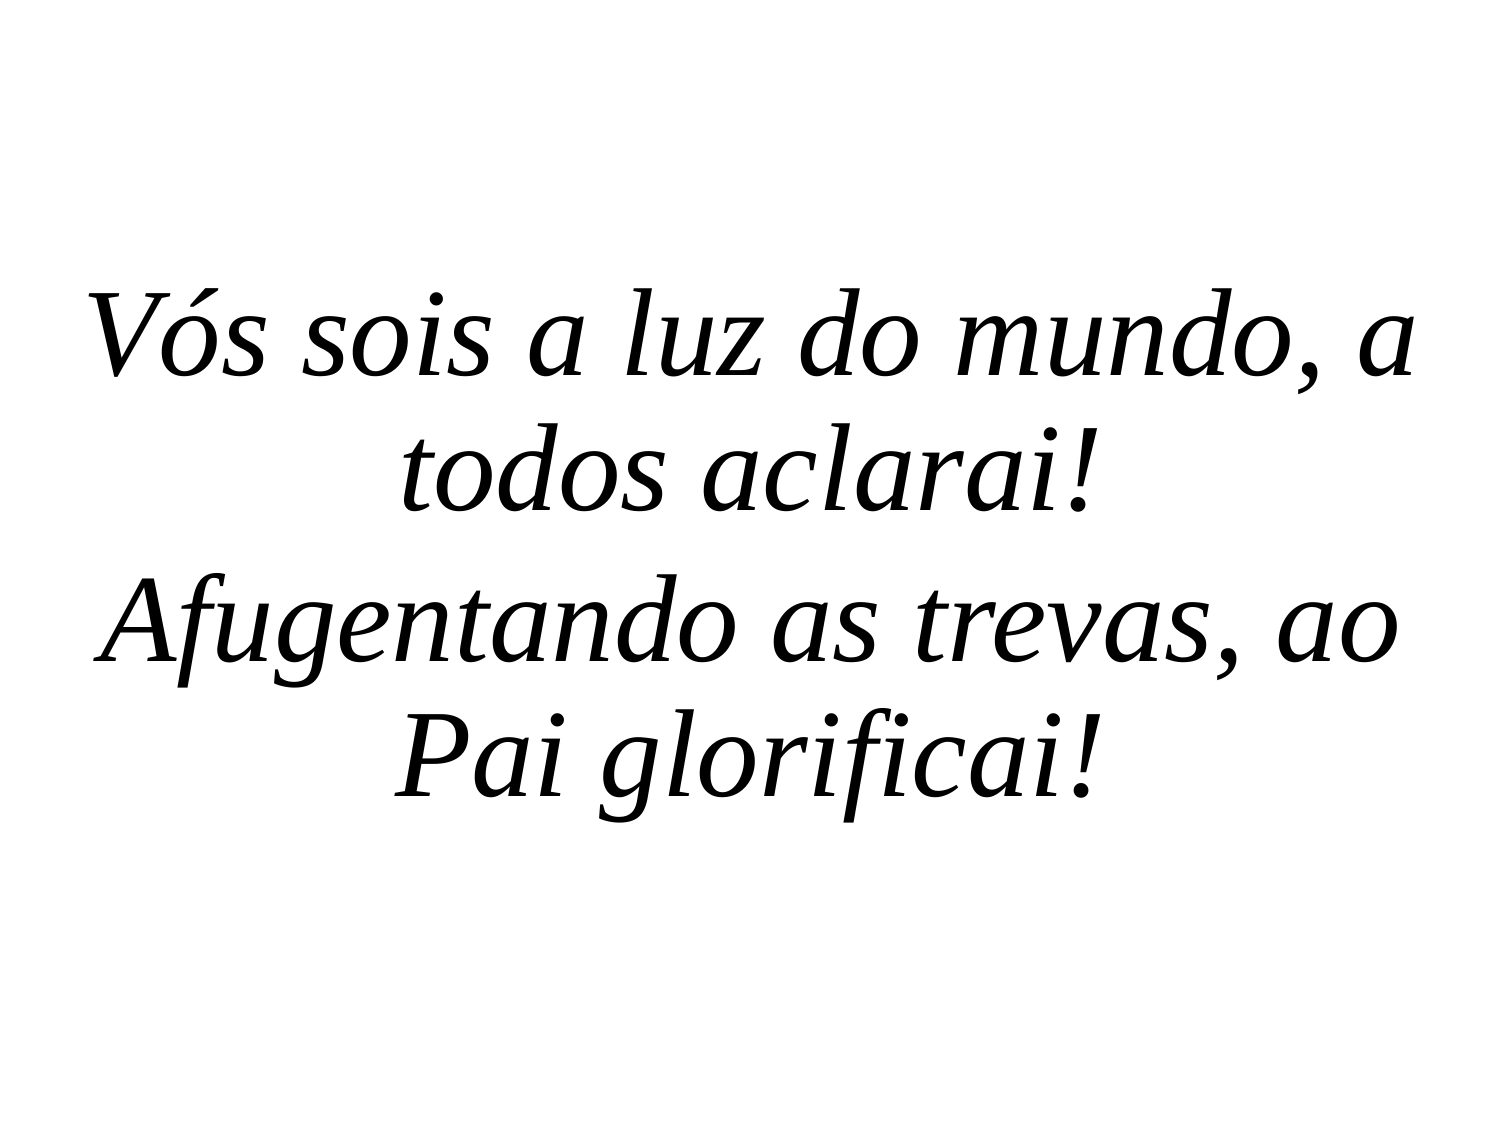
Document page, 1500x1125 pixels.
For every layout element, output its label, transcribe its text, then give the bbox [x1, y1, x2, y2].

list Vós sois a luz do mundo, a todos aclarai! Afugentando as trevas, ao Pai glorificai! [57, 53, 1445, 1038]
